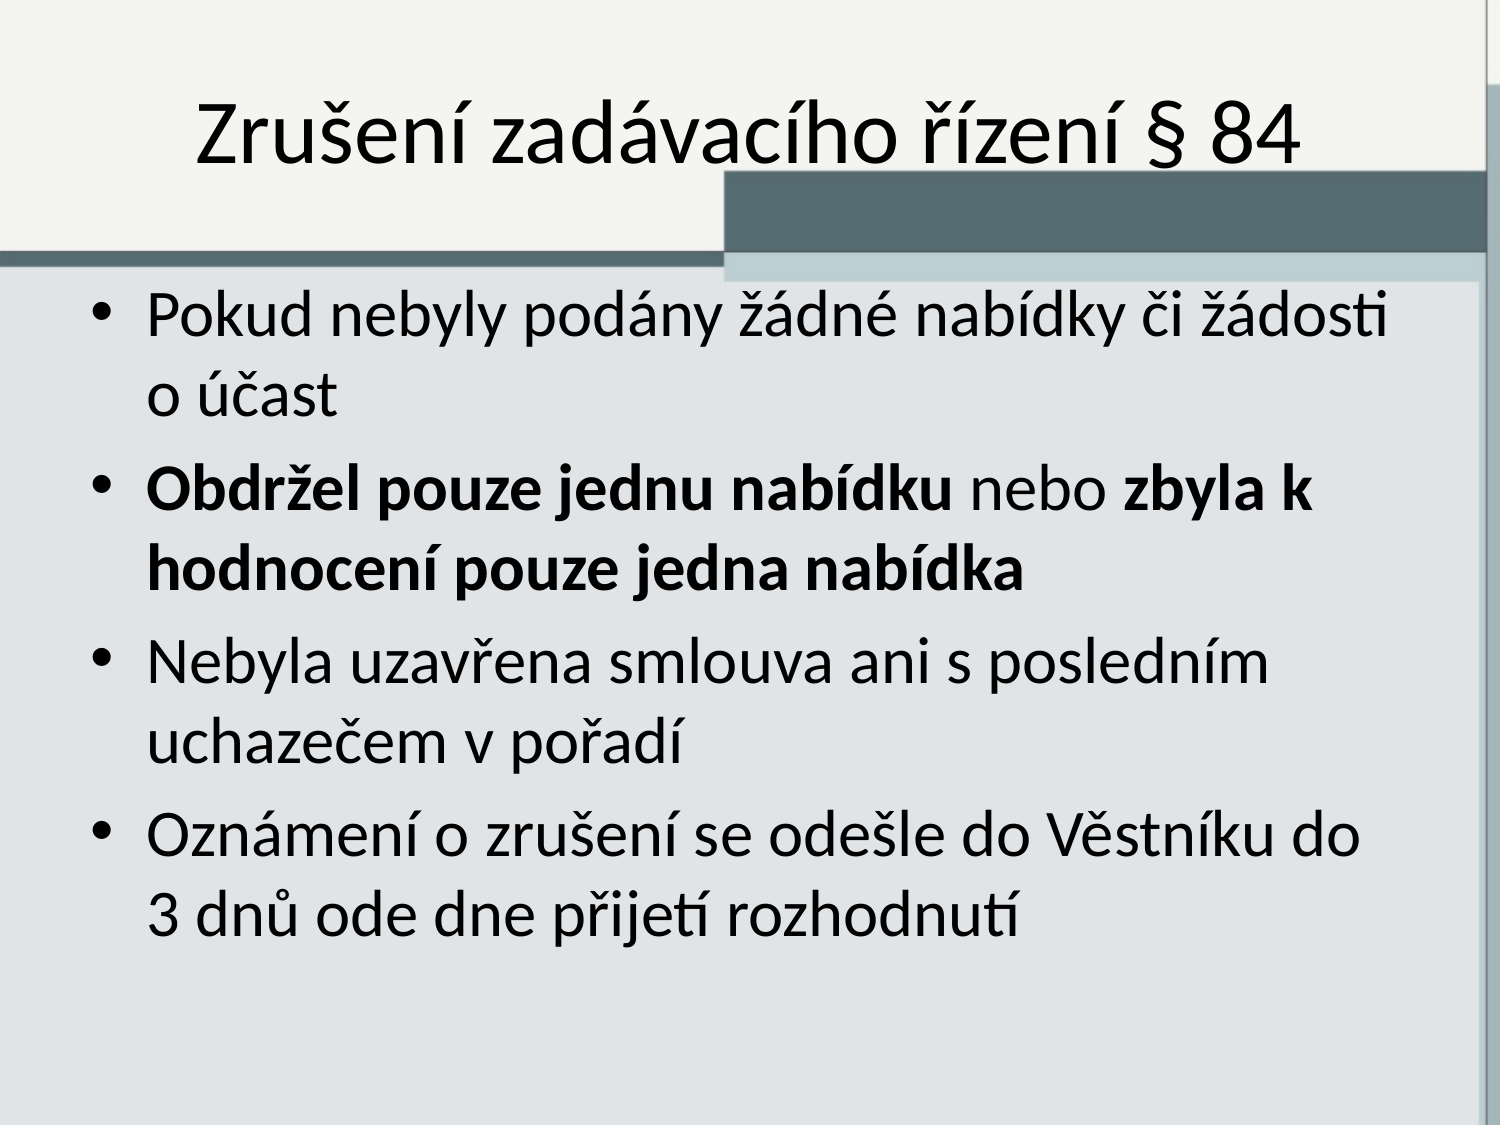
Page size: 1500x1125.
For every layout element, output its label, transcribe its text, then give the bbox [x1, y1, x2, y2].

title Zrušení zadávacího řízení § 84 [75, 45, 1425, 209]
list Pokud nebyly podány žádné nabídky či žádosti o účast Obdržel pouze jednu nabídku nebo zbyla k hodnocení pouze jedna nabídka Nebyla uzavřena smlouva ani s posledním uchazečem v pořadí Oznámení o zrušení se odešle do Věstníku do 3 dnů ode dne přijetí rozhodnutí [75, 262, 1425, 1005]
title Povinné náležitosti [0, 0, 1500, 1125]
